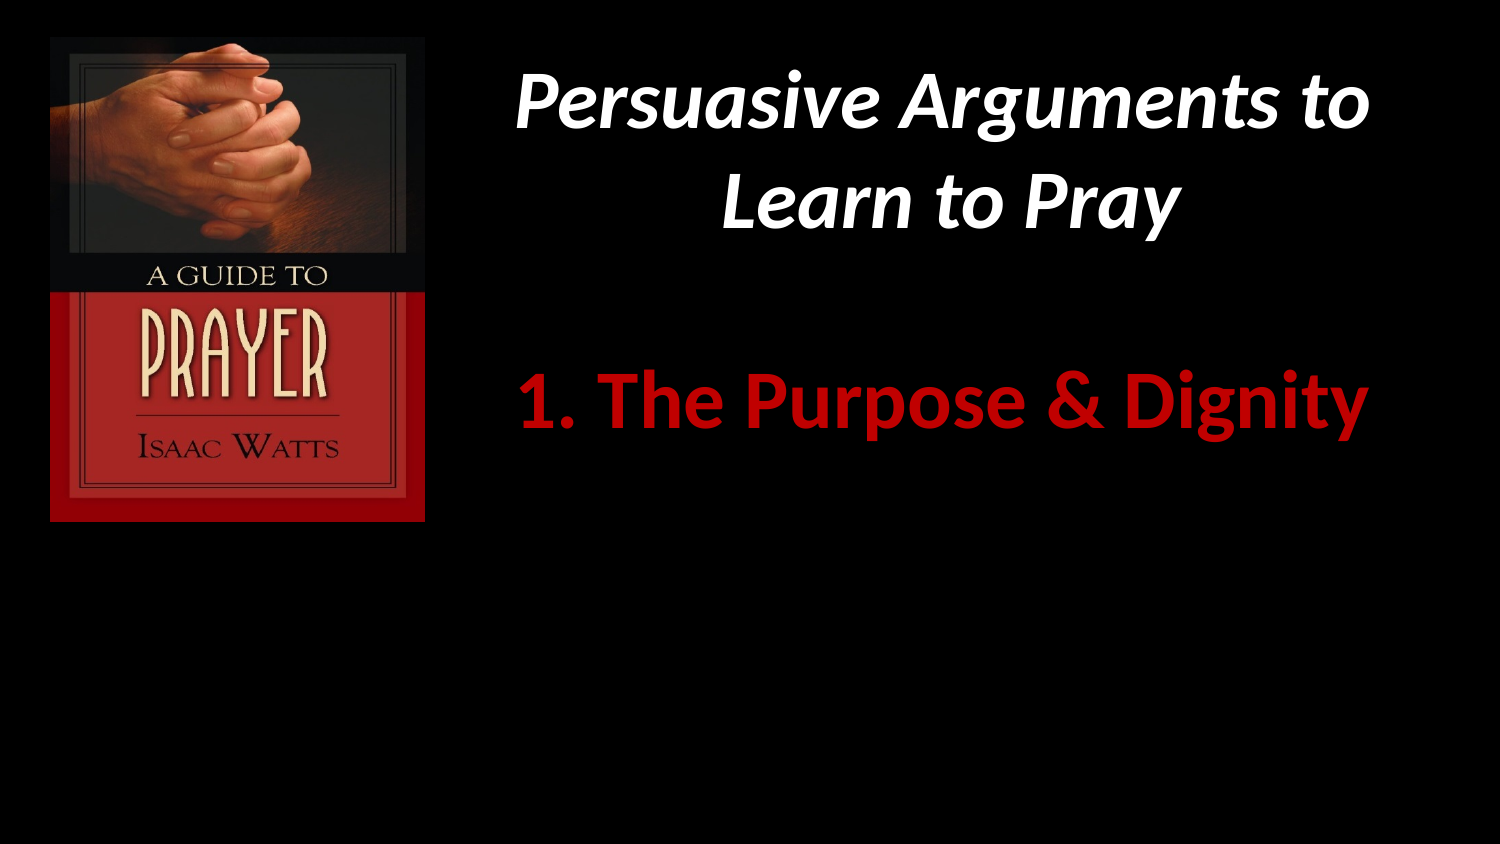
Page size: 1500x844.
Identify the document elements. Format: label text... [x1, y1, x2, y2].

picture [49, 37, 426, 523]
text_box Persuasive Arguments to Learn to Pray 1. The Purpose & Dignity [500, 37, 1450, 553]
